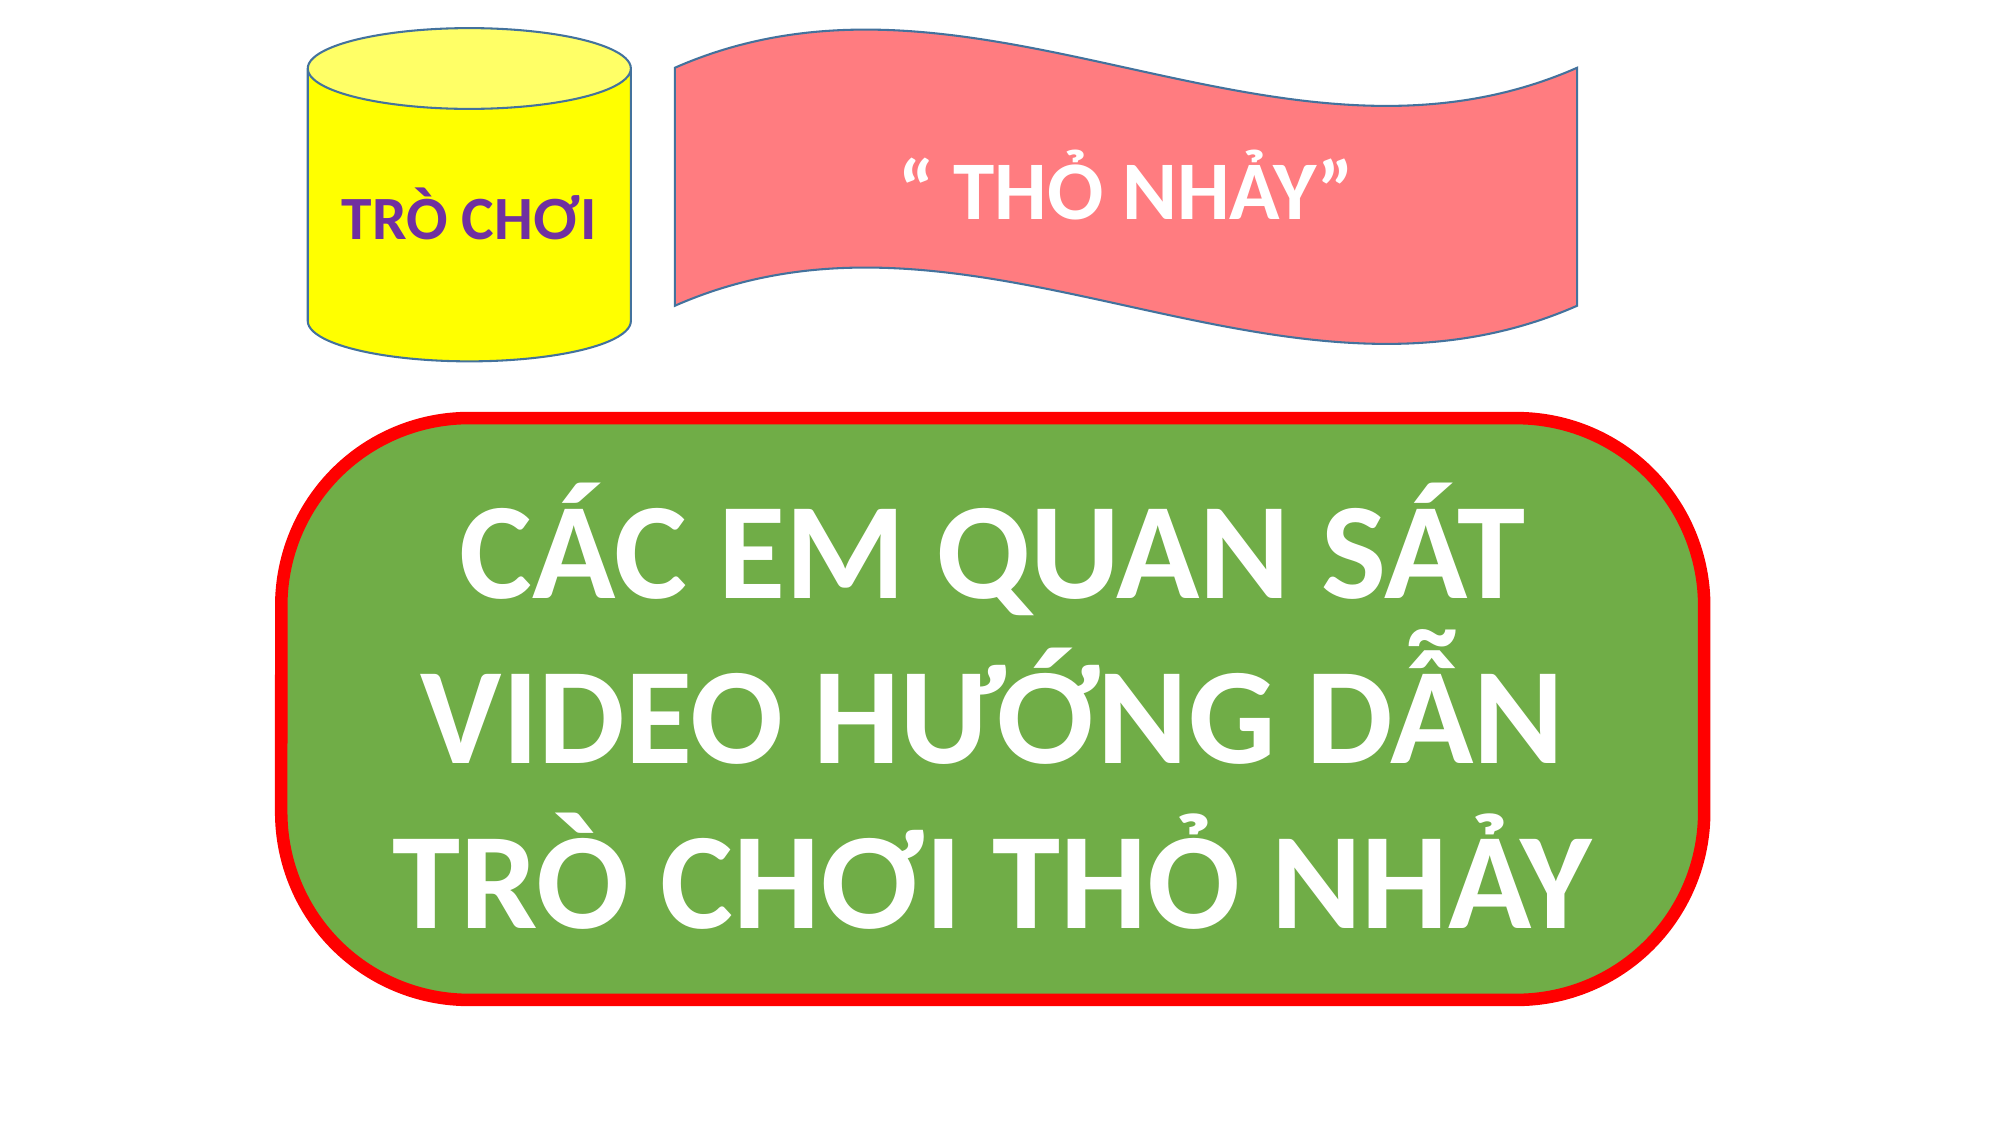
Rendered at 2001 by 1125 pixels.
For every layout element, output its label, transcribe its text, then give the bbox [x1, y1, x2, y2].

text_box TRÒ CHƠI [306, 27, 632, 363]
text_box “ THỎ NHẢY” [673, 28, 1579, 345]
text_box CÁC EM QUAN SÁT VIDEO HƯỚNG DẪN TRÒ CHƠI THỎ NHẢY [280, 417, 1706, 1001]
